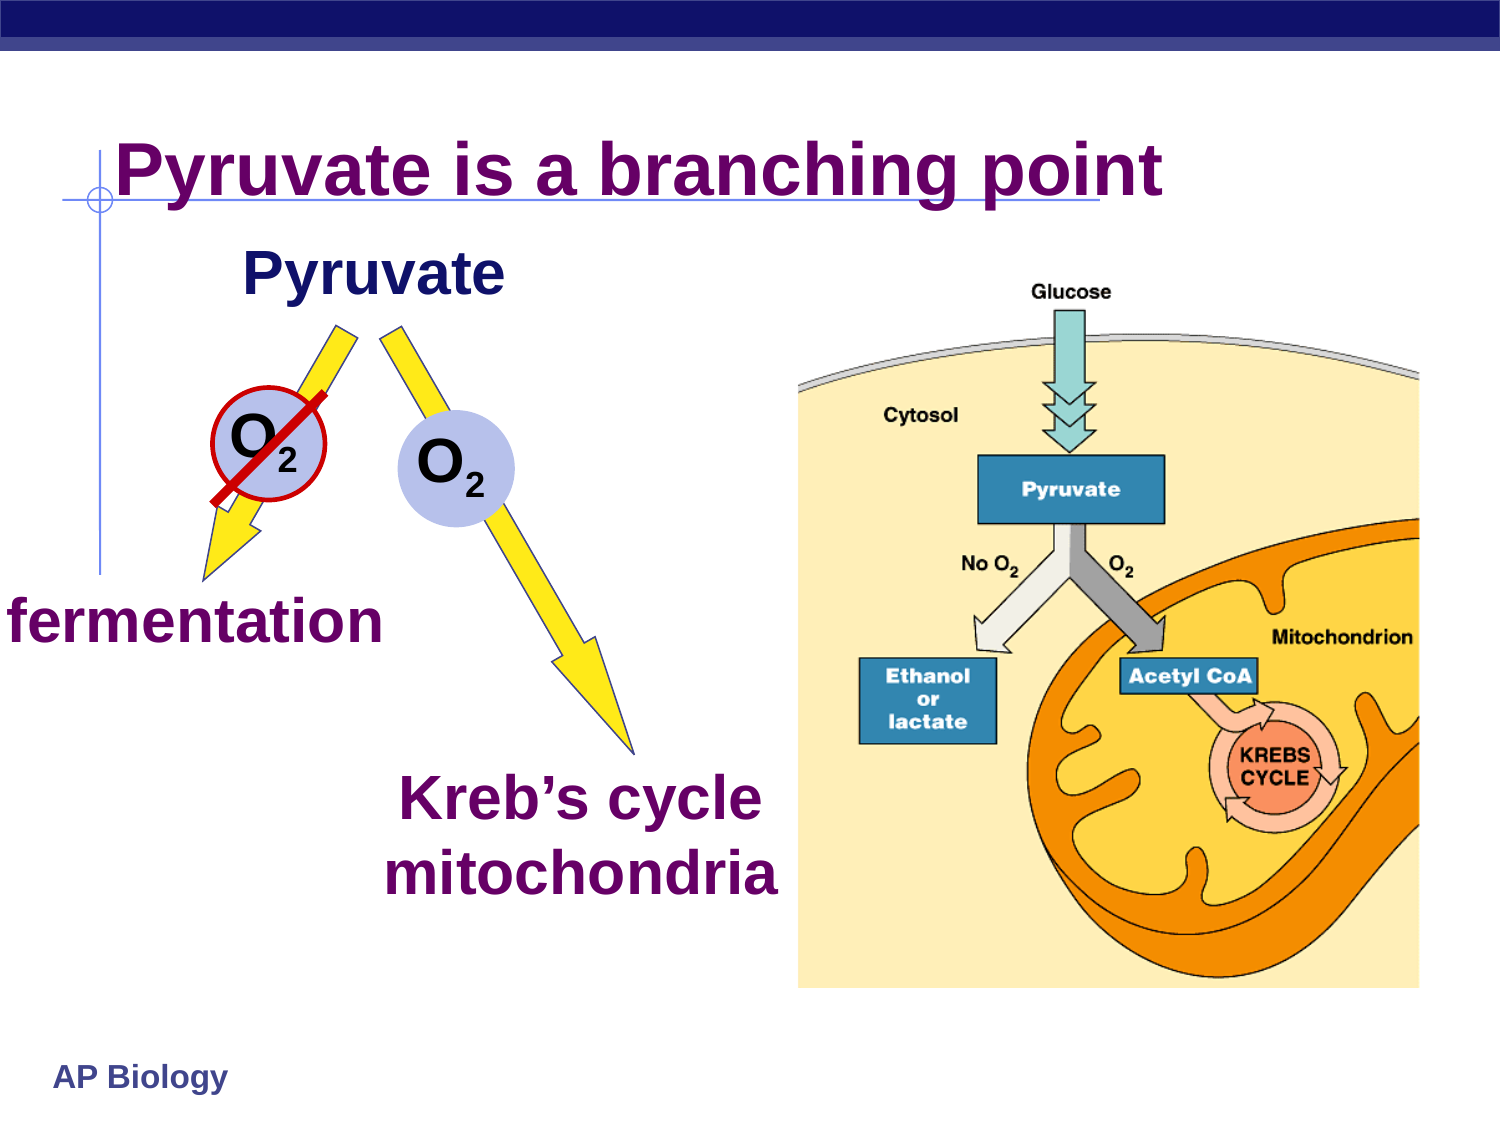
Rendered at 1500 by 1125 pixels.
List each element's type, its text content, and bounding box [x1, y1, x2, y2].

text_box fermentation [0, 572, 400, 663]
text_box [212, 387, 326, 506]
text_box Kreb’s cycle mitochondria [324, 750, 782, 915]
text_box [204, 515, 261, 572]
text_box [492, 524, 633, 750]
text_box [301, 325, 358, 390]
list Pyruvate [212, 224, 538, 325]
title Pyruvate is a branching point [99, 112, 1375, 238]
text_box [399, 412, 513, 526]
picture [787, 274, 1432, 988]
text_box [379, 326, 450, 410]
